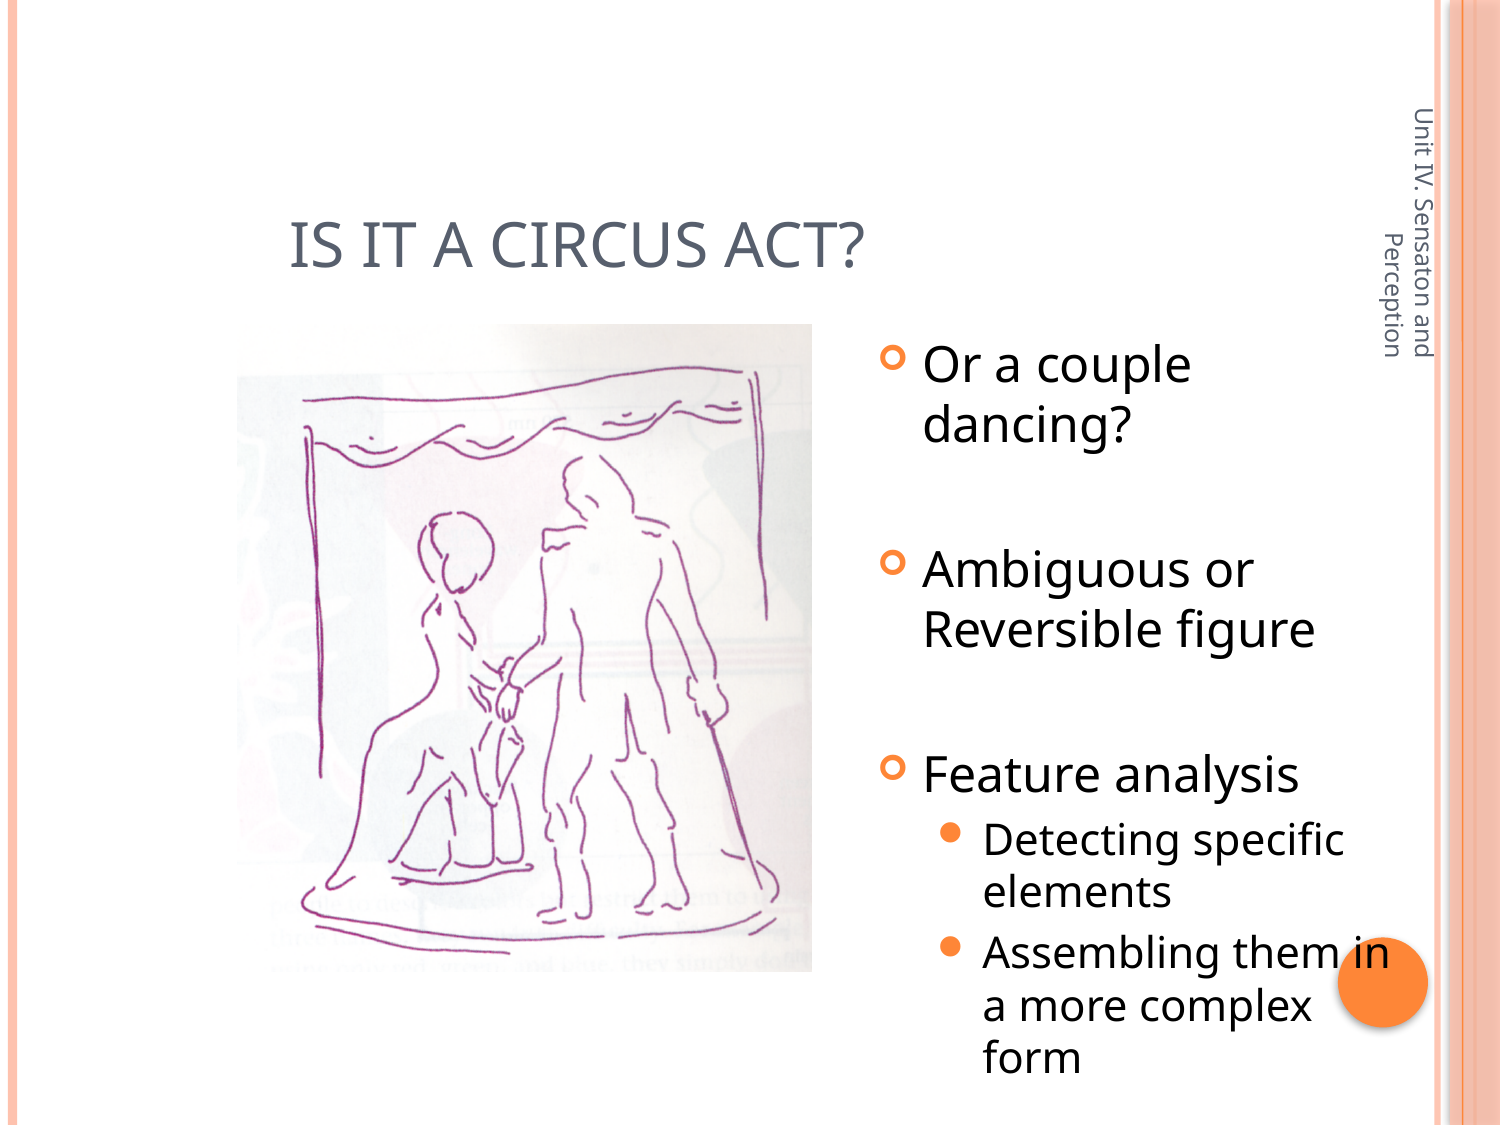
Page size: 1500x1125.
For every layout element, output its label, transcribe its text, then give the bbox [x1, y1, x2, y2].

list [236, 324, 813, 973]
title Is it a circus act? [275, 75, 1378, 288]
list Or a couple dancing? Ambiguous or Reversible figure Feature analysis Detecting specific elements Assembling them in a more complex form [862, 324, 1425, 1000]
slide_number Unit IV. Sensaton and Perception [1378, 43, 1442, 374]
